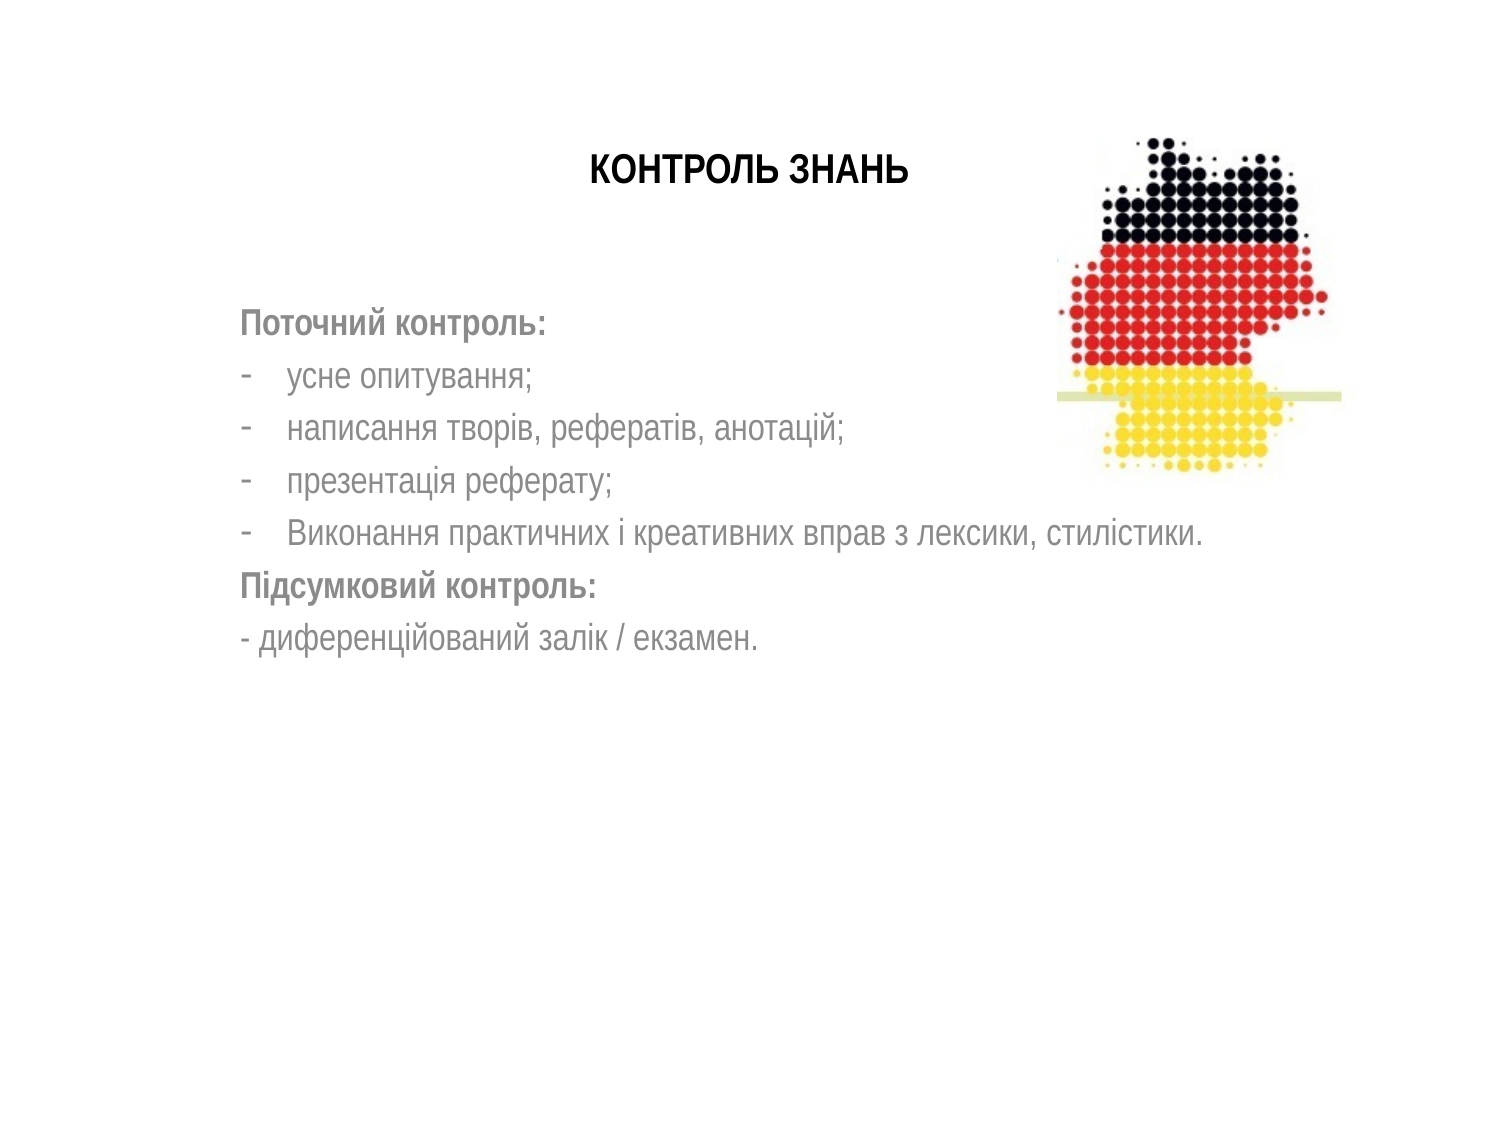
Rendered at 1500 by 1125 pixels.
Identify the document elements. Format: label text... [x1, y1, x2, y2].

subtitle Поточний контроль: усне опитування; написання творів, рефератів, анотацій; презентація реферату; Виконання практичних і креативних вправ з лексики, стилістики. Підсумковий контроль: - диференційований залік / екзамен. [225, 290, 1329, 925]
picture [1056, 136, 1356, 486]
title КОНТРОЛЬ ЗНАНЬ [112, 113, 1388, 220]
